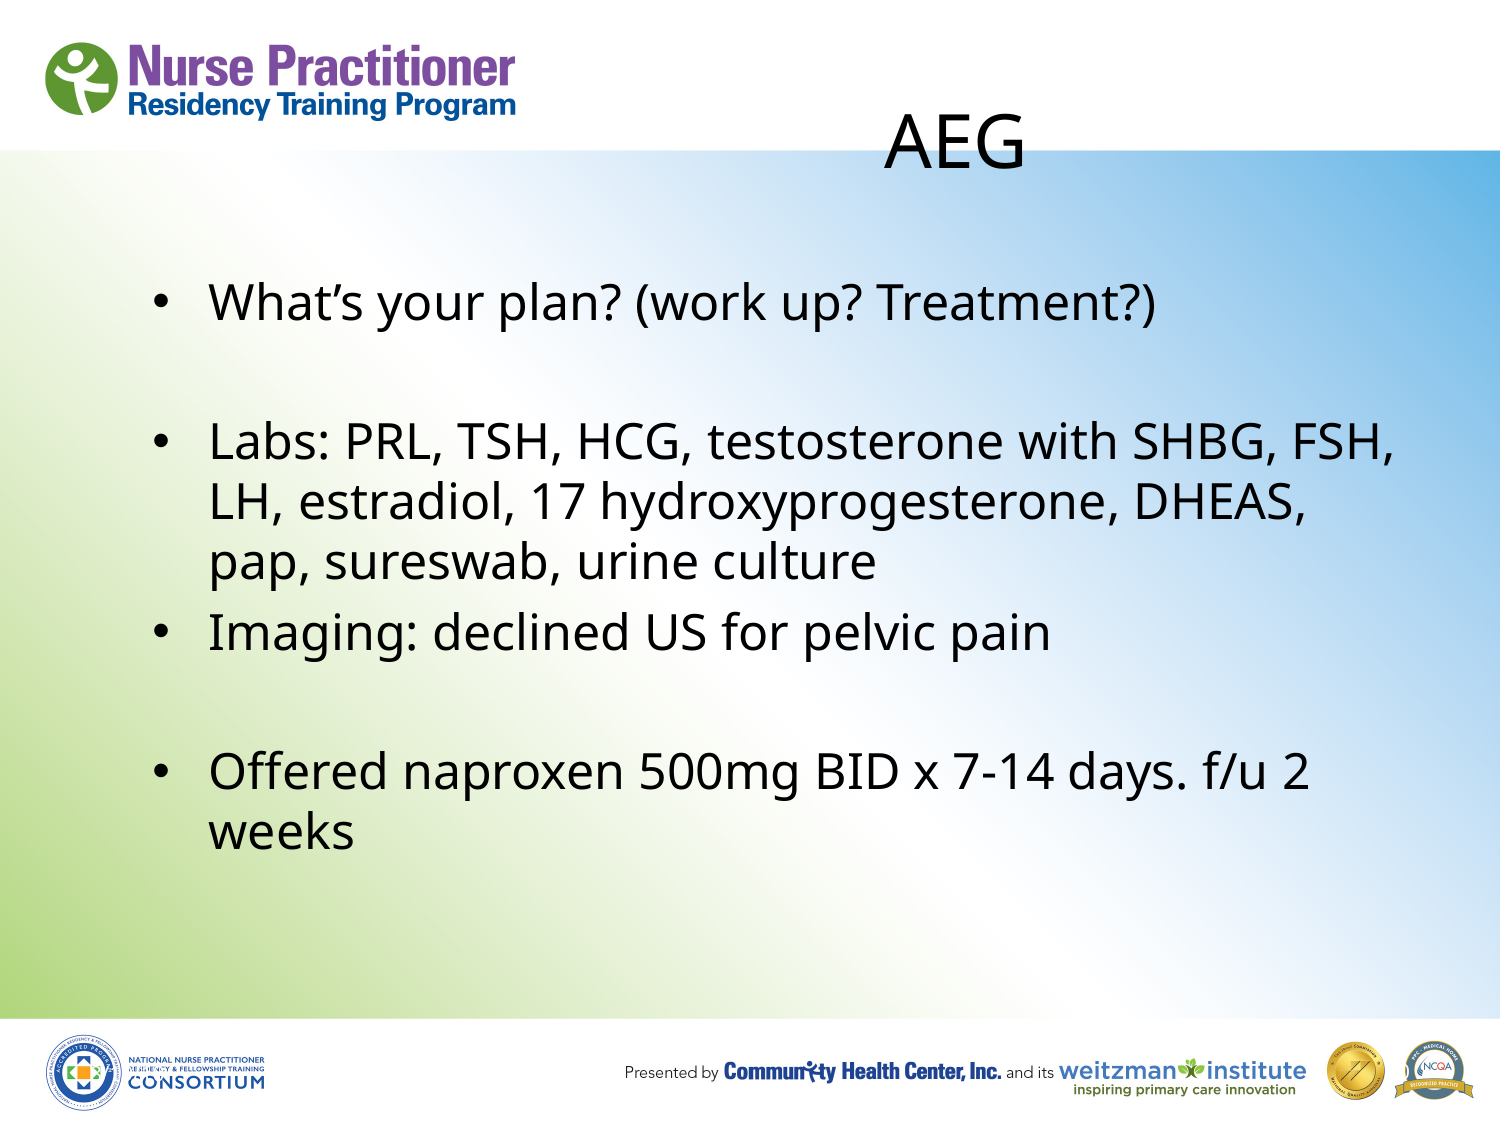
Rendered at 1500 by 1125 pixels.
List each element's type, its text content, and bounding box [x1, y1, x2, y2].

slide_number 50 [1074, 1042, 1425, 1103]
list What’s your plan? (work up? Treatment?) Labs: PRL, TSH, HCG, testosterone with SHBG, FSH, LH, estradiol, 17 hydroxyprogesterone, DHEAS, pap, sureswab, urine culture Imaging: declined US for pelvic pain Offered naproxen 500mg BID x 7-14 days. f/u 2 weeks [137, 262, 1425, 1005]
picture [0, 0, 1500, 1125]
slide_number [75, 1042, 425, 1103]
title AEG [487, 45, 1425, 233]
